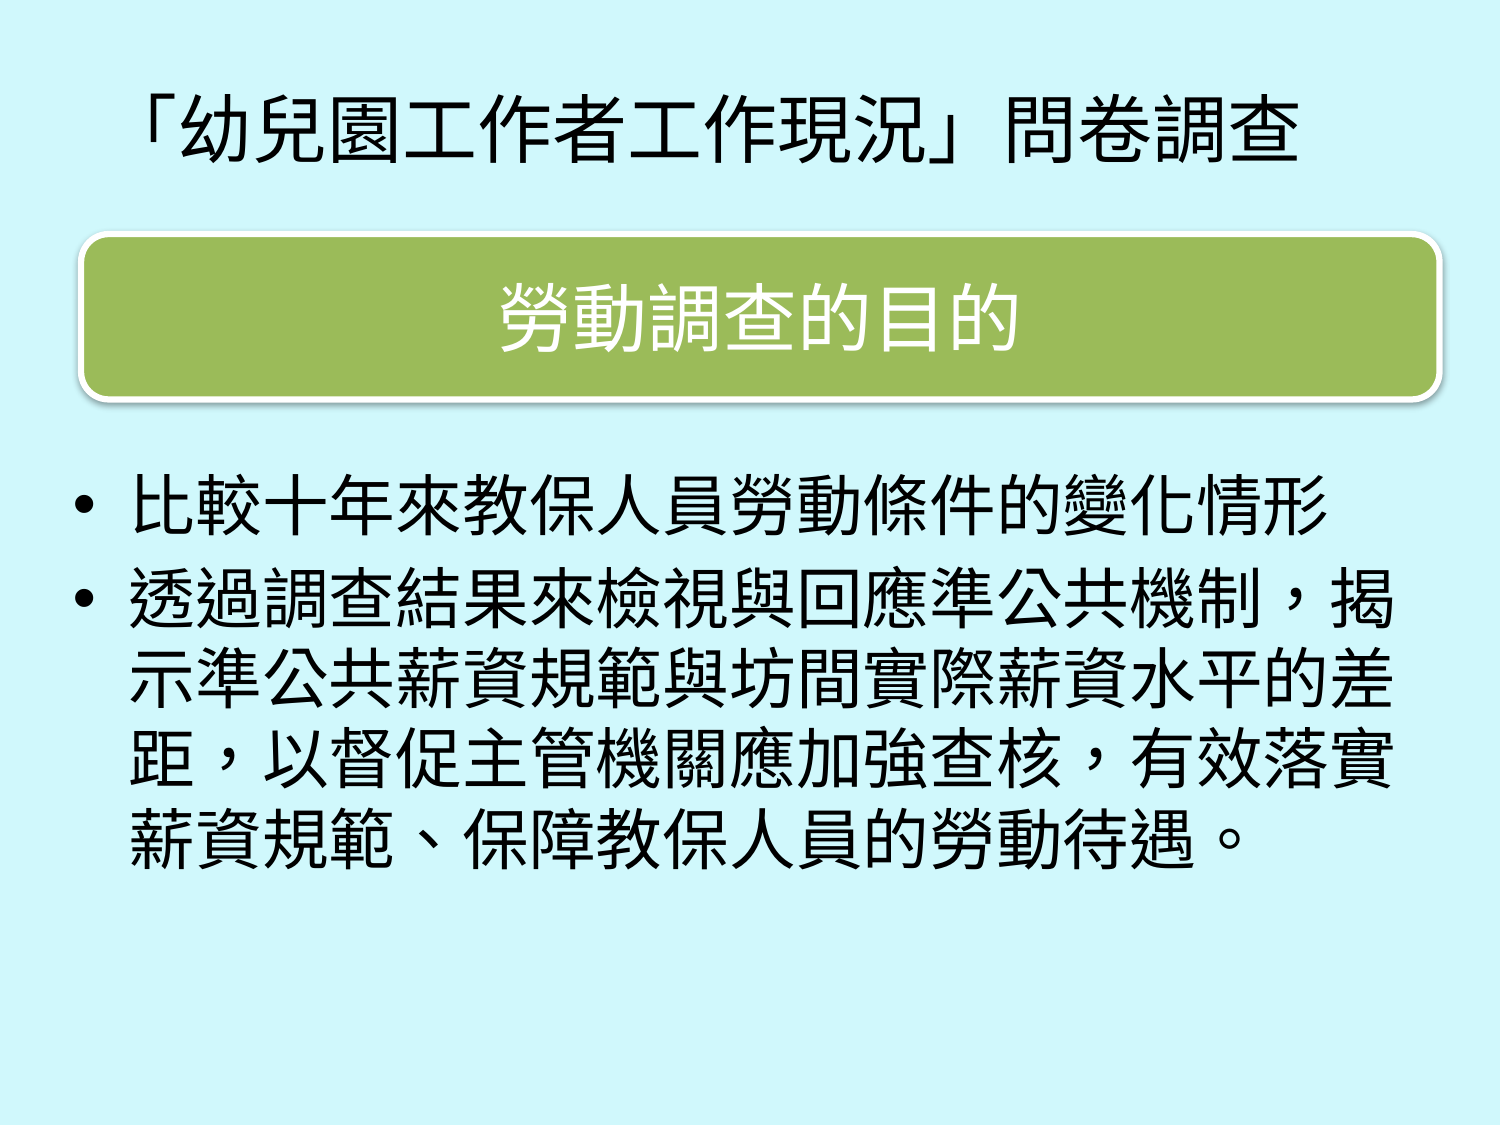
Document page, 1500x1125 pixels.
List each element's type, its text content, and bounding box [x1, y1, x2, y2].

text_box 勞動調查的目的 [77, 230, 1443, 403]
list 比較十年來教保人員勞動條件的變化情形 透過調查結果來檢視與回應準公共機制，揭示準公共薪資規範與坊間實際薪資水平的差距，以督促主管機關應加強查核，有效落實薪資規範、保障教保人員的勞動待遇。 [57, 456, 1464, 1125]
text_box 「幼兒園工作者工作現況」問卷調查 [87, 74, 1317, 180]
